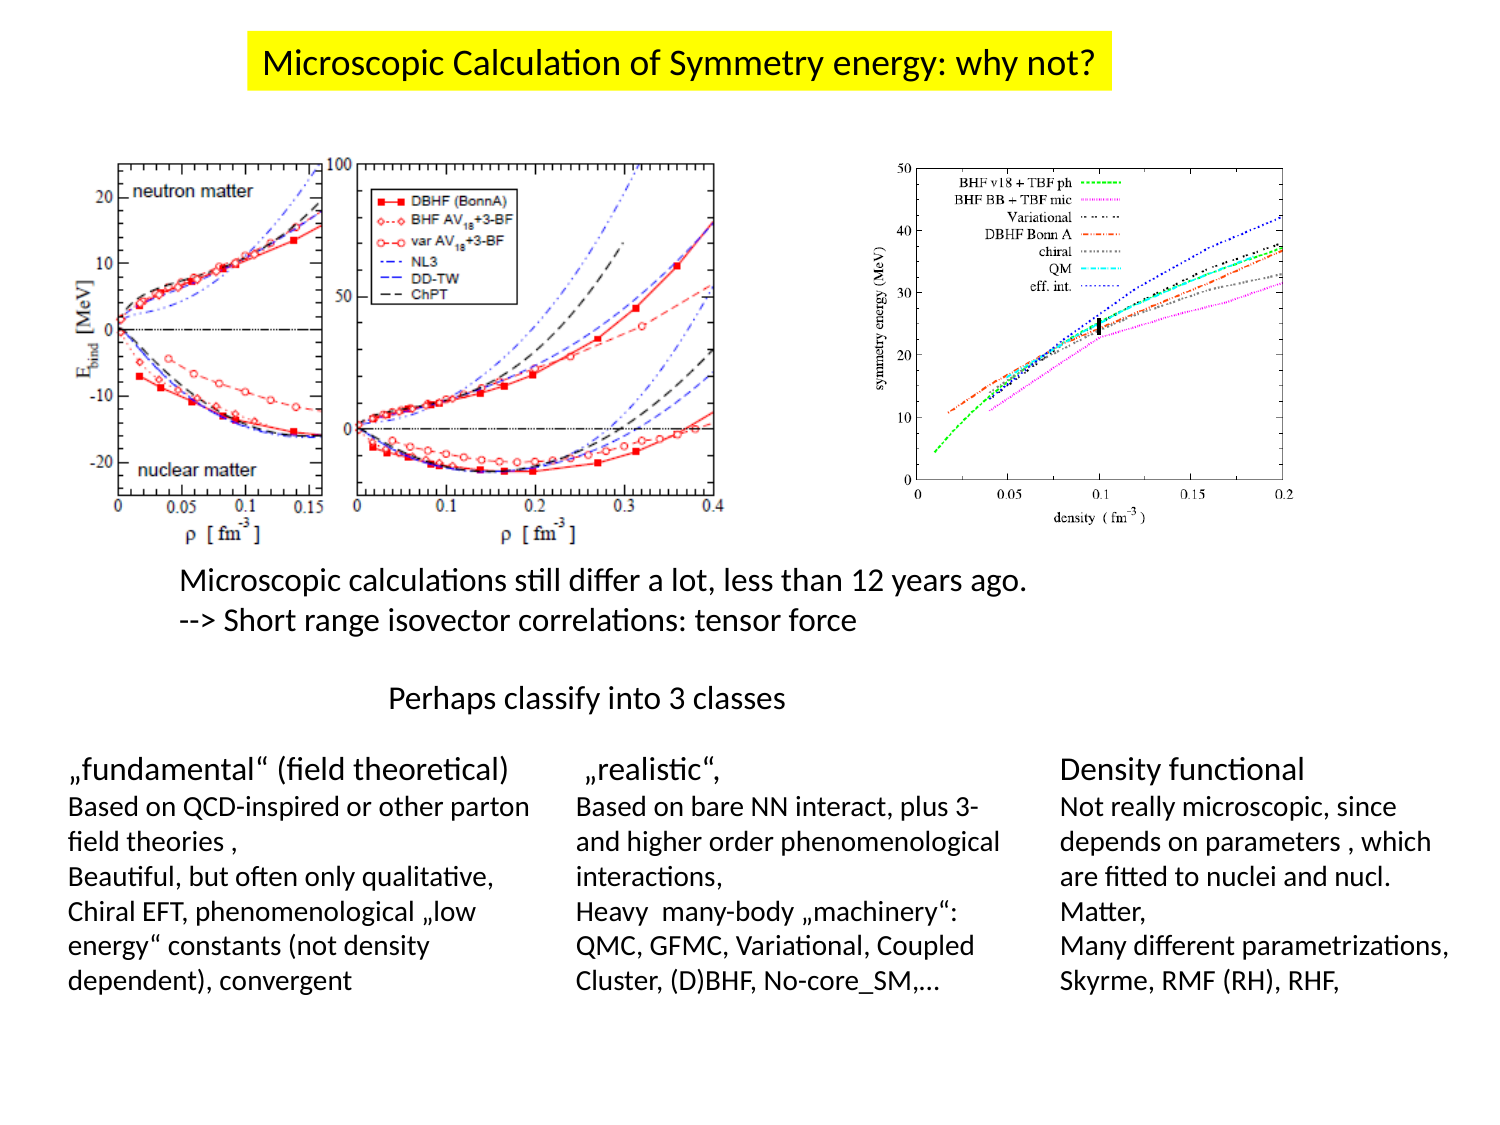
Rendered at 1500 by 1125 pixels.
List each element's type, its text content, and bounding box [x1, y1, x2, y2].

picture [64, 145, 751, 560]
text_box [52, 668, 1483, 1008]
text_box Microscopic calculations still differ a lot, less than 12 years ago. --> Short range isovector correlations: tensor force [164, 550, 1052, 646]
picture [856, 160, 1301, 531]
text_box Microscopic Calculation of Symmetry energy: why not? [247, 30, 1112, 91]
